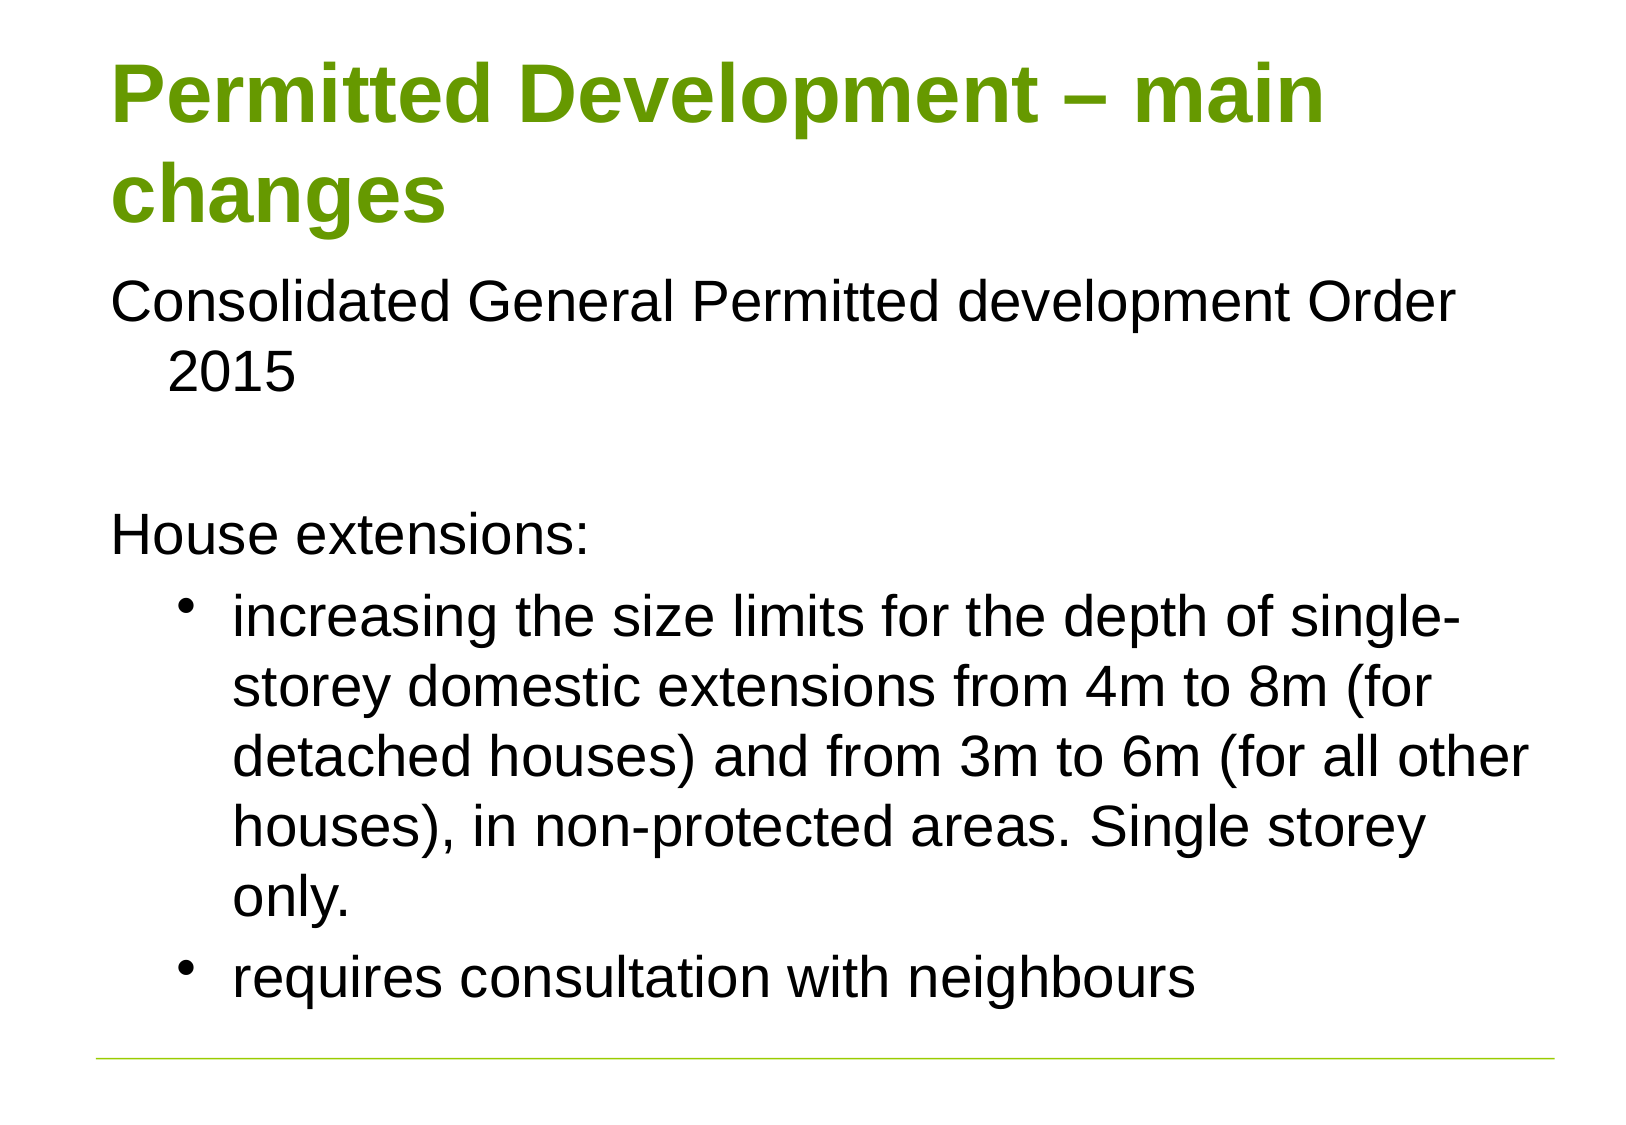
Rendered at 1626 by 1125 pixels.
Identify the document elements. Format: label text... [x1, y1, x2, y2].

list Consolidated General Permitted development Order 2015 House extensions: increasing the size limits for the depth of single-storey domestic extensions from 4m to 8m (for detached houses) and from 3m to 6m (for all other houses), in non-protected areas. Single storey only. requires consultation with neighbours [95, 255, 1559, 1107]
title Permitted Development – main changes [95, 44, 1559, 233]
